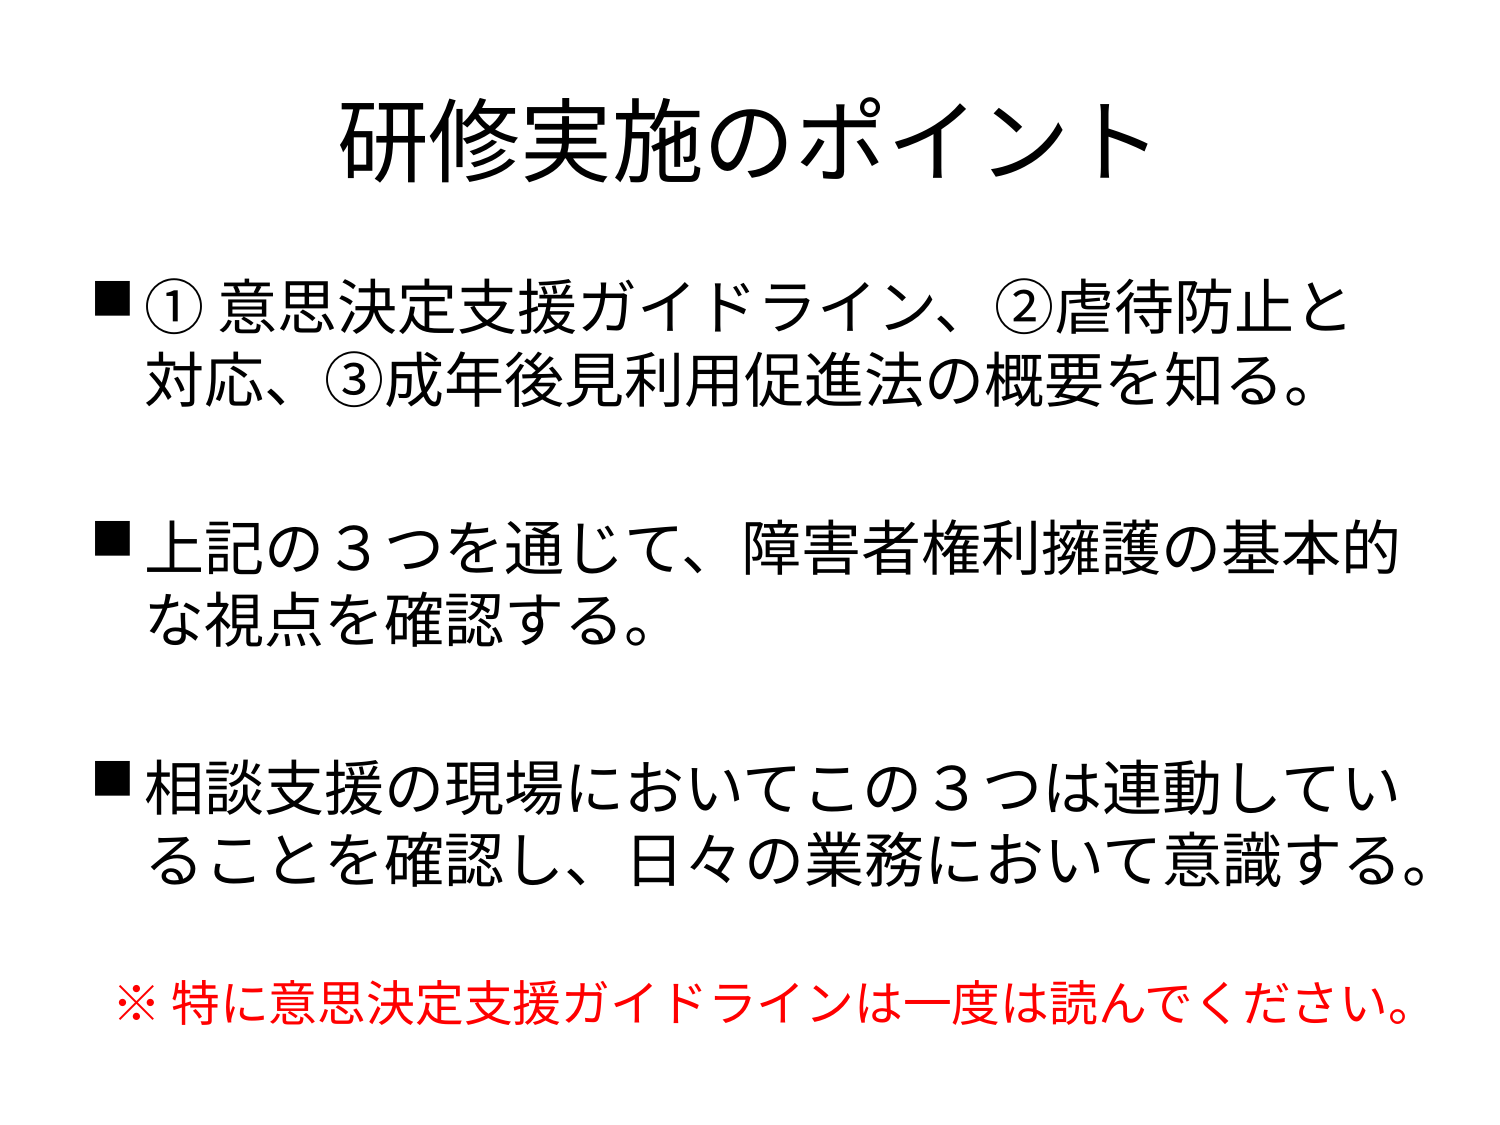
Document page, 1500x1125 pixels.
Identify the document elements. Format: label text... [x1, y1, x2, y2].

list ①意思決定支援ガイドライン、②虐待防止と対応、③成年後見利用促進法の概要を知る。 上記の３つを通じて、障害者権利擁護の基本的な視点を確認する。 相談支援の現場においてこの３つは連動していることを確認し、日々の業務において意識する。 ※特に意思決定支援ガイドラインは一度は読んでください。 [75, 262, 1425, 1059]
title 研修実施のポイント [75, 45, 1425, 233]
